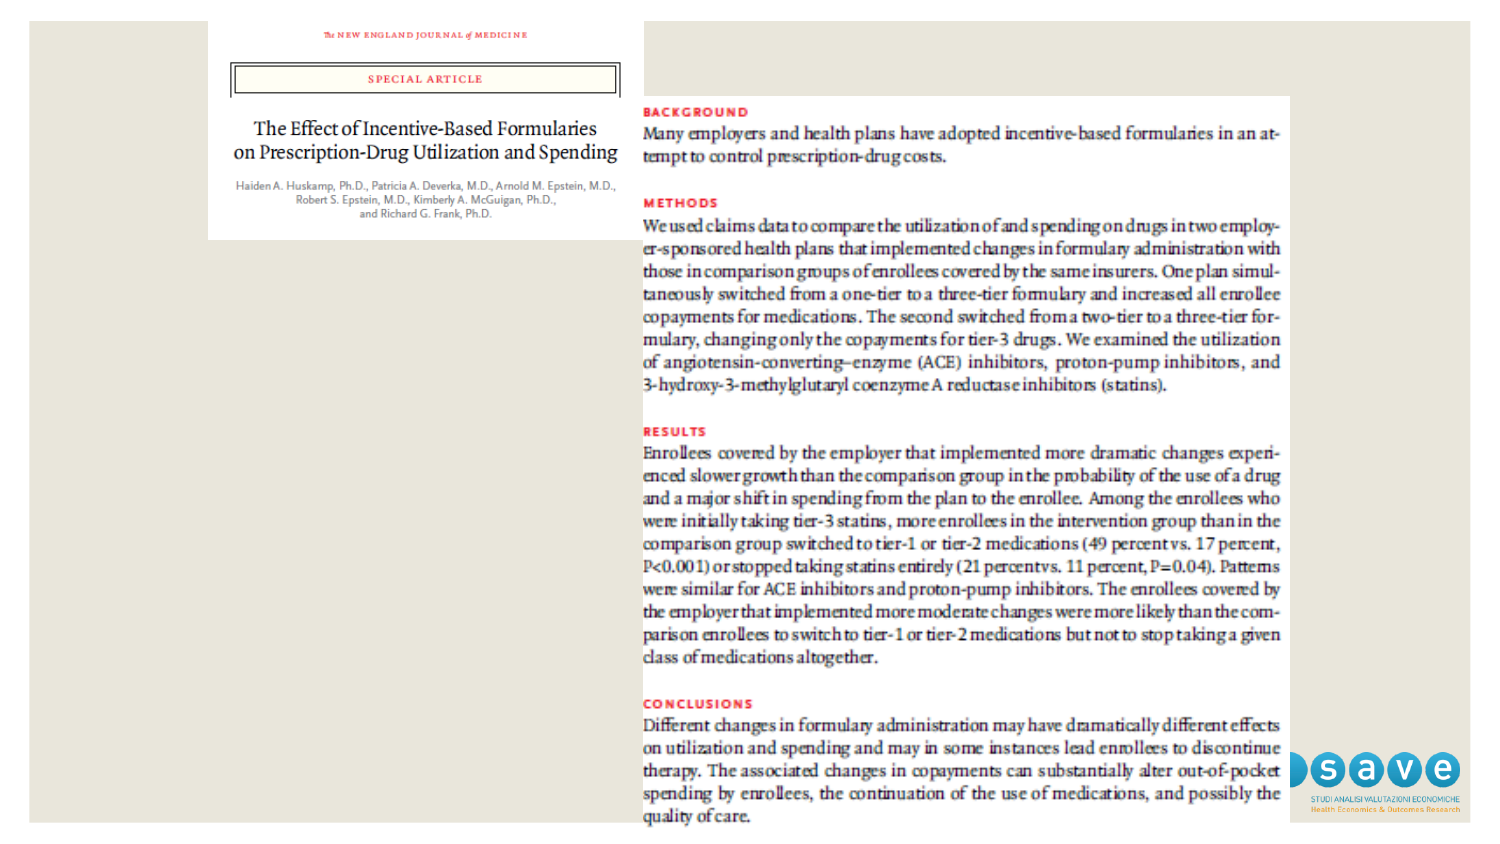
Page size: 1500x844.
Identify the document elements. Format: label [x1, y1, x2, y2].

picture [208, 11, 1460, 832]
